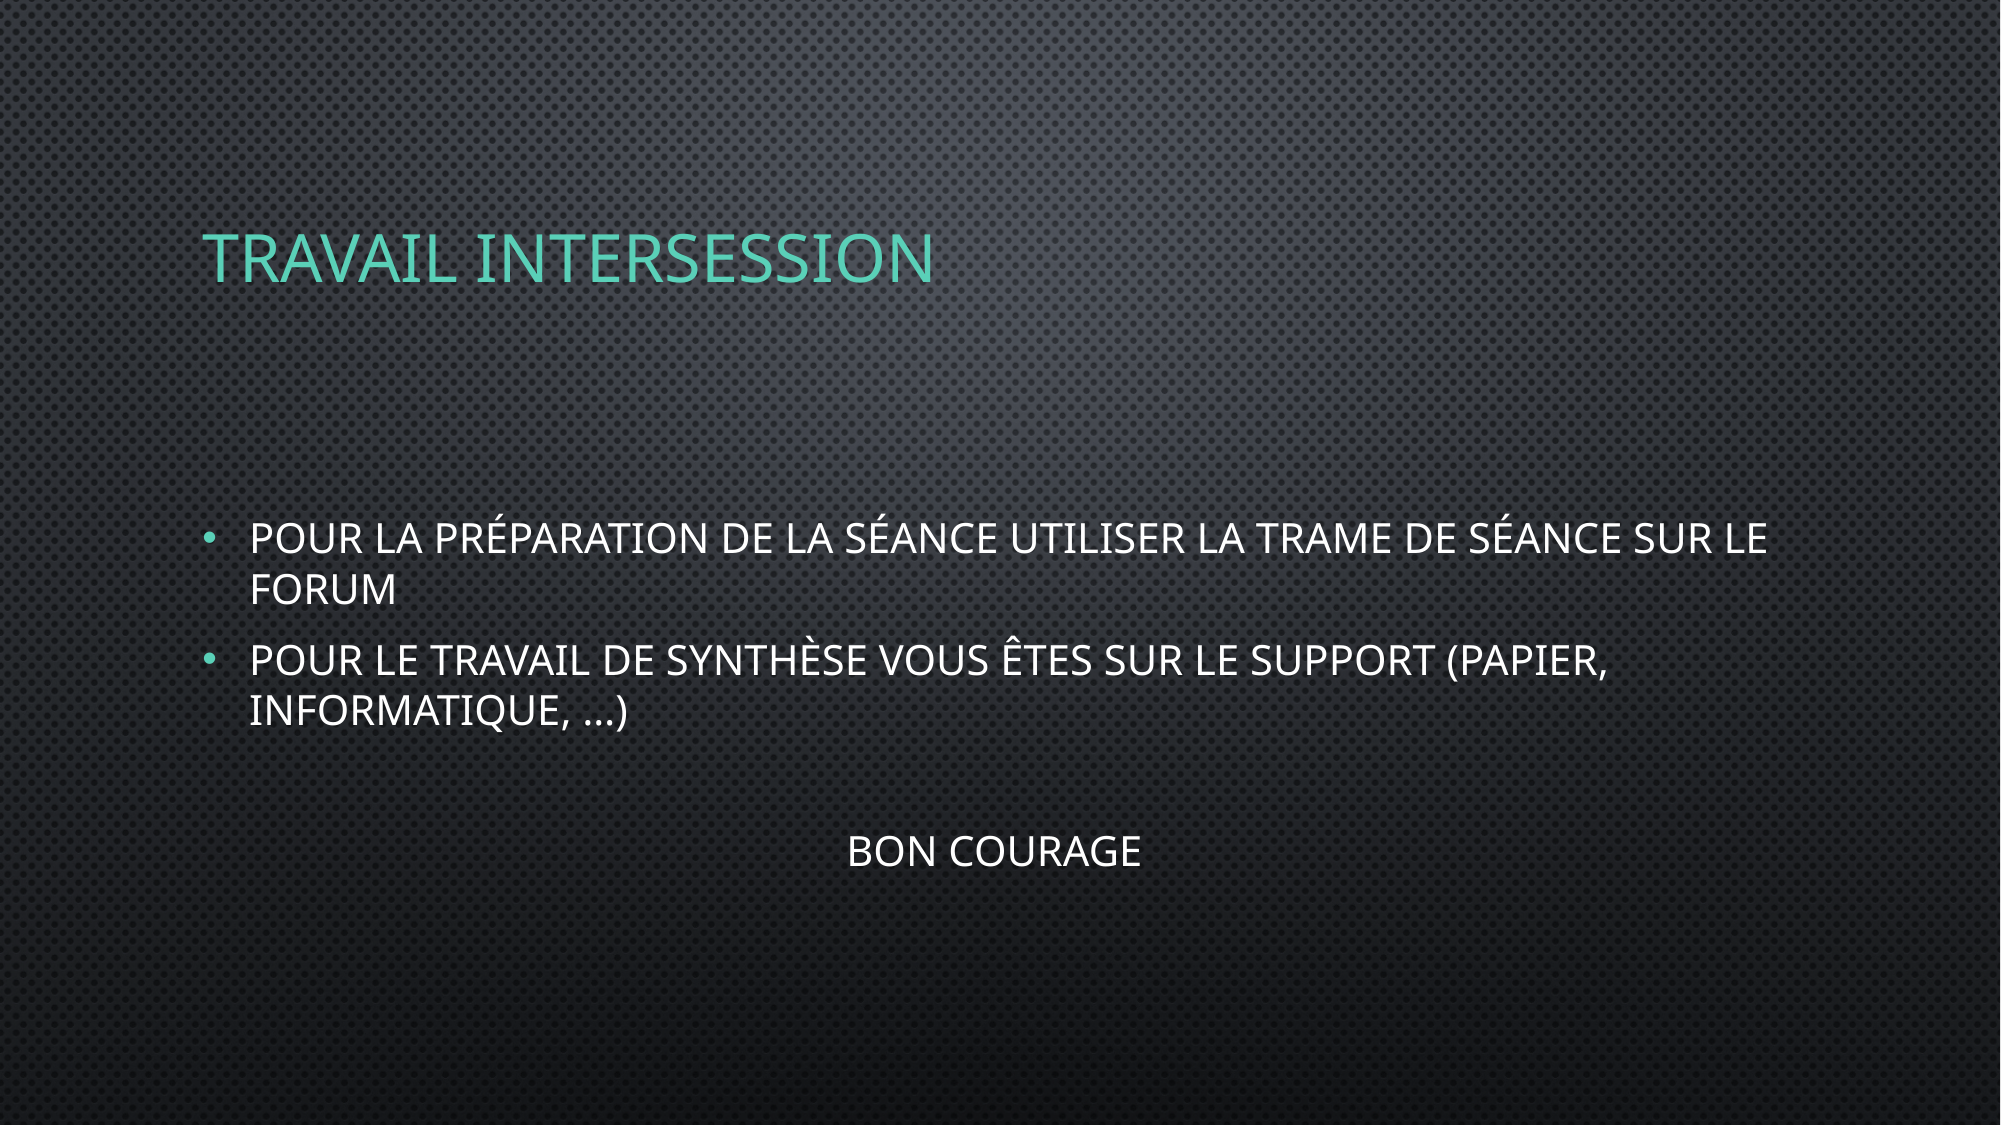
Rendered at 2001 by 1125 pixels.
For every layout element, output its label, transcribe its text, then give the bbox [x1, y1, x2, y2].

title TRAVAIL INTERSESSION [187, 99, 1813, 413]
list Pour la préparation de la séance utiliser la trame de séance sur le forum Pour le travail de synthèse vous êtes sur le support (papier, informatique, …) Bon courage [187, 437, 1813, 950]
